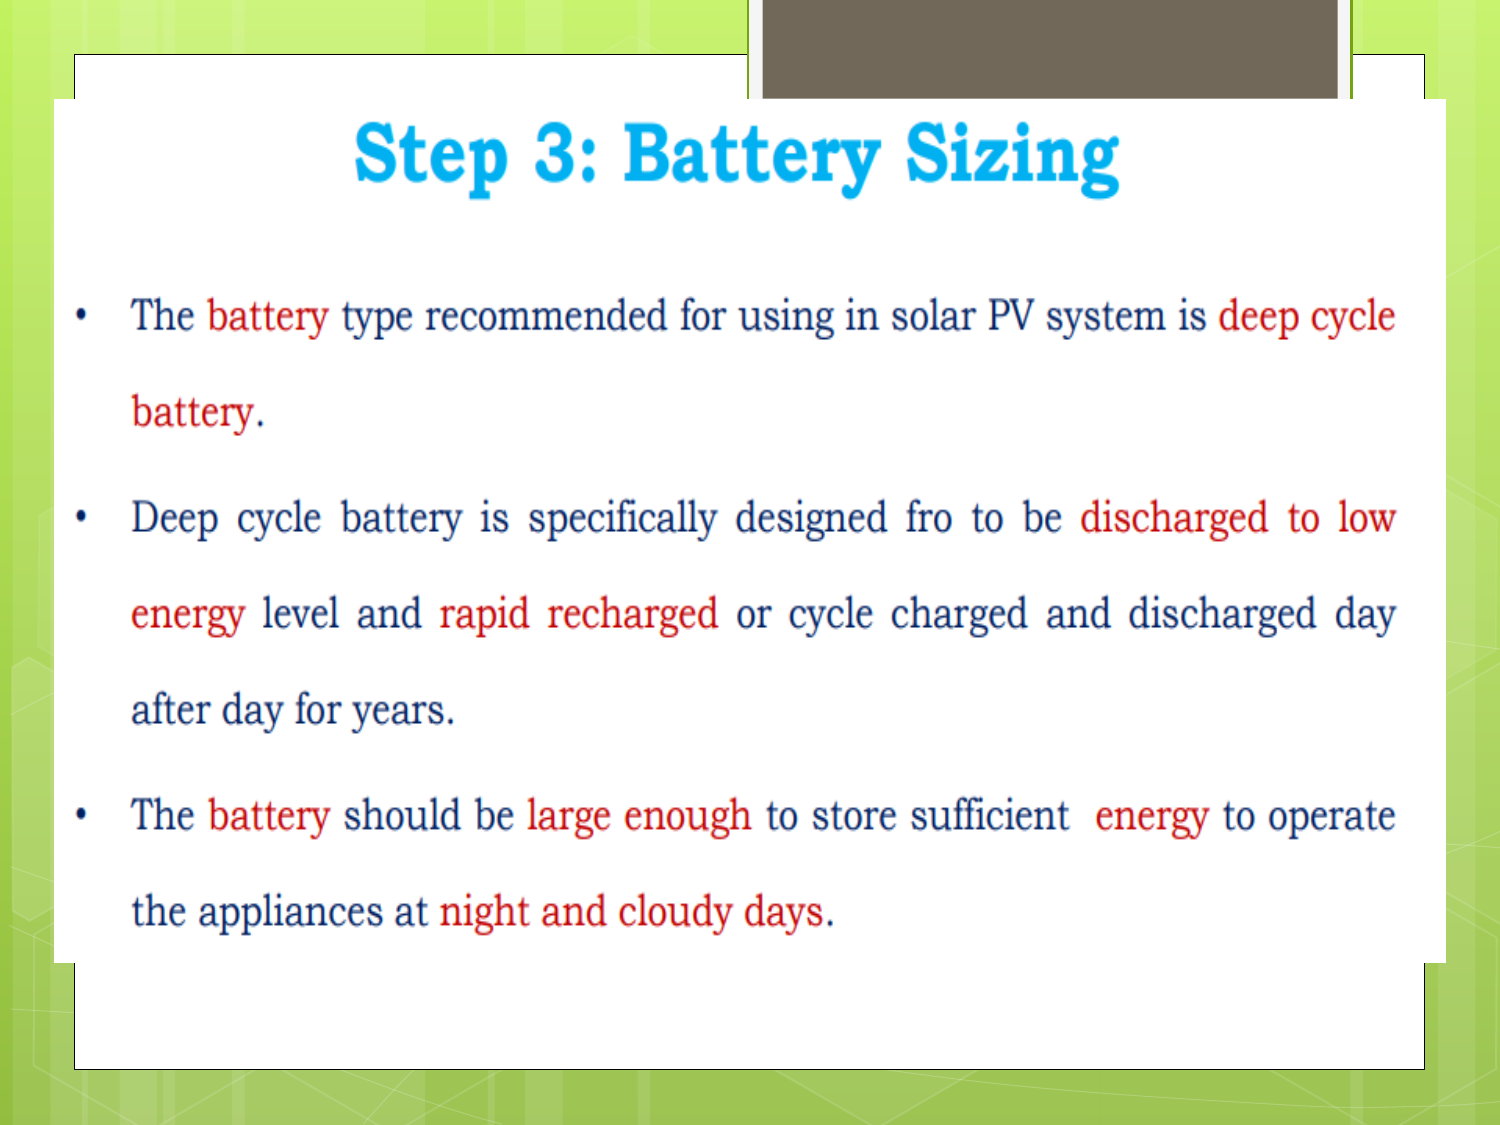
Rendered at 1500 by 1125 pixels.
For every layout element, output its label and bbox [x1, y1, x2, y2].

picture [54, 99, 1446, 963]
